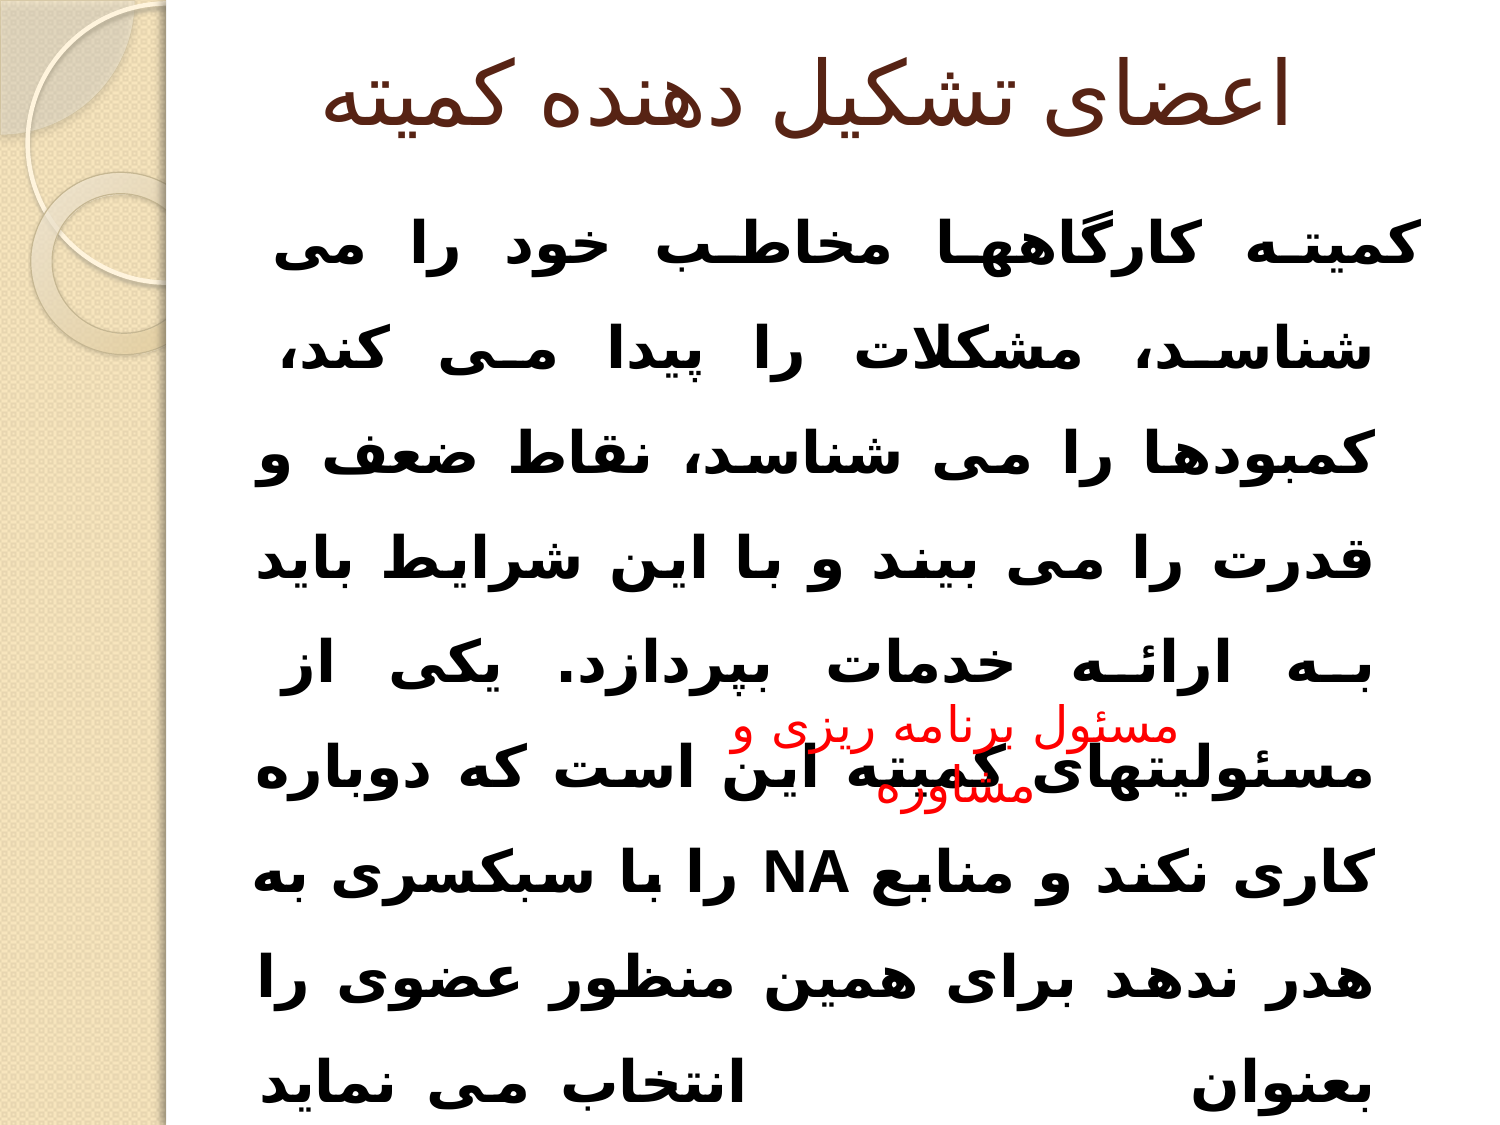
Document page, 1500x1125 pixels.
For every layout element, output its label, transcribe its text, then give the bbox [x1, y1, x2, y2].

text_box مسئول برنامه ریزی و مشاوره [687, 687, 1225, 818]
title اعضای تشکیل دهنده کمیته [287, 24, 1327, 155]
list کمیته کارگاهها مخاطب خود را می شناسد، مشکلات را پیدا می کند، کمبودها را می شناسد، نقاط ضعف و قدرت را می بیند و با این شرایط باید به ارائه خدمات بپردازد. یکی از مسئولیتهای کمیته این است که دوباره کاری نکند و منابع NA را با سبکسری به هدر ندهد برای همین منظور عضوی را بعنوان انتخاب می نماید تا کمک کند تمام برنامه ها به آرامی و با اولویت بندی مناسب اجرا گردد. [235, 162, 1450, 1025]
